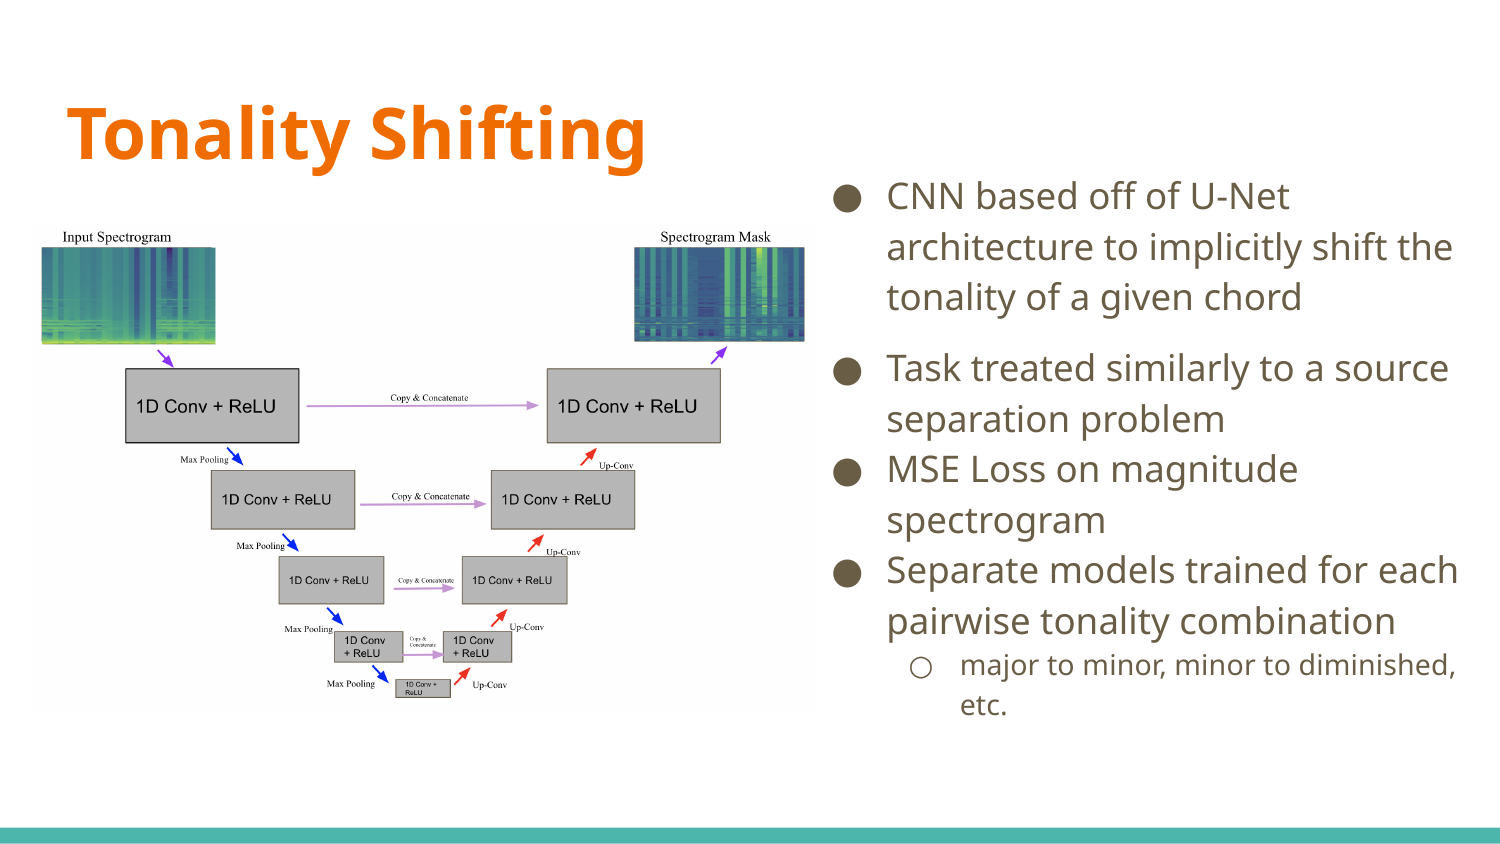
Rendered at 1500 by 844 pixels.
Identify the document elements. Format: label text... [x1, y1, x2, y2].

list CNN based off of U-Net architecture to implicitly shift the tonality of a given chord Task treated similarly to a source separation problem MSE Loss on magnitude spectrogram Separate models trained for each pairwise tonality combination major to minor, minor to diminished, etc. [797, 151, 1487, 786]
picture [29, 221, 816, 715]
title Tonality Shifting [51, 72, 1449, 189]
